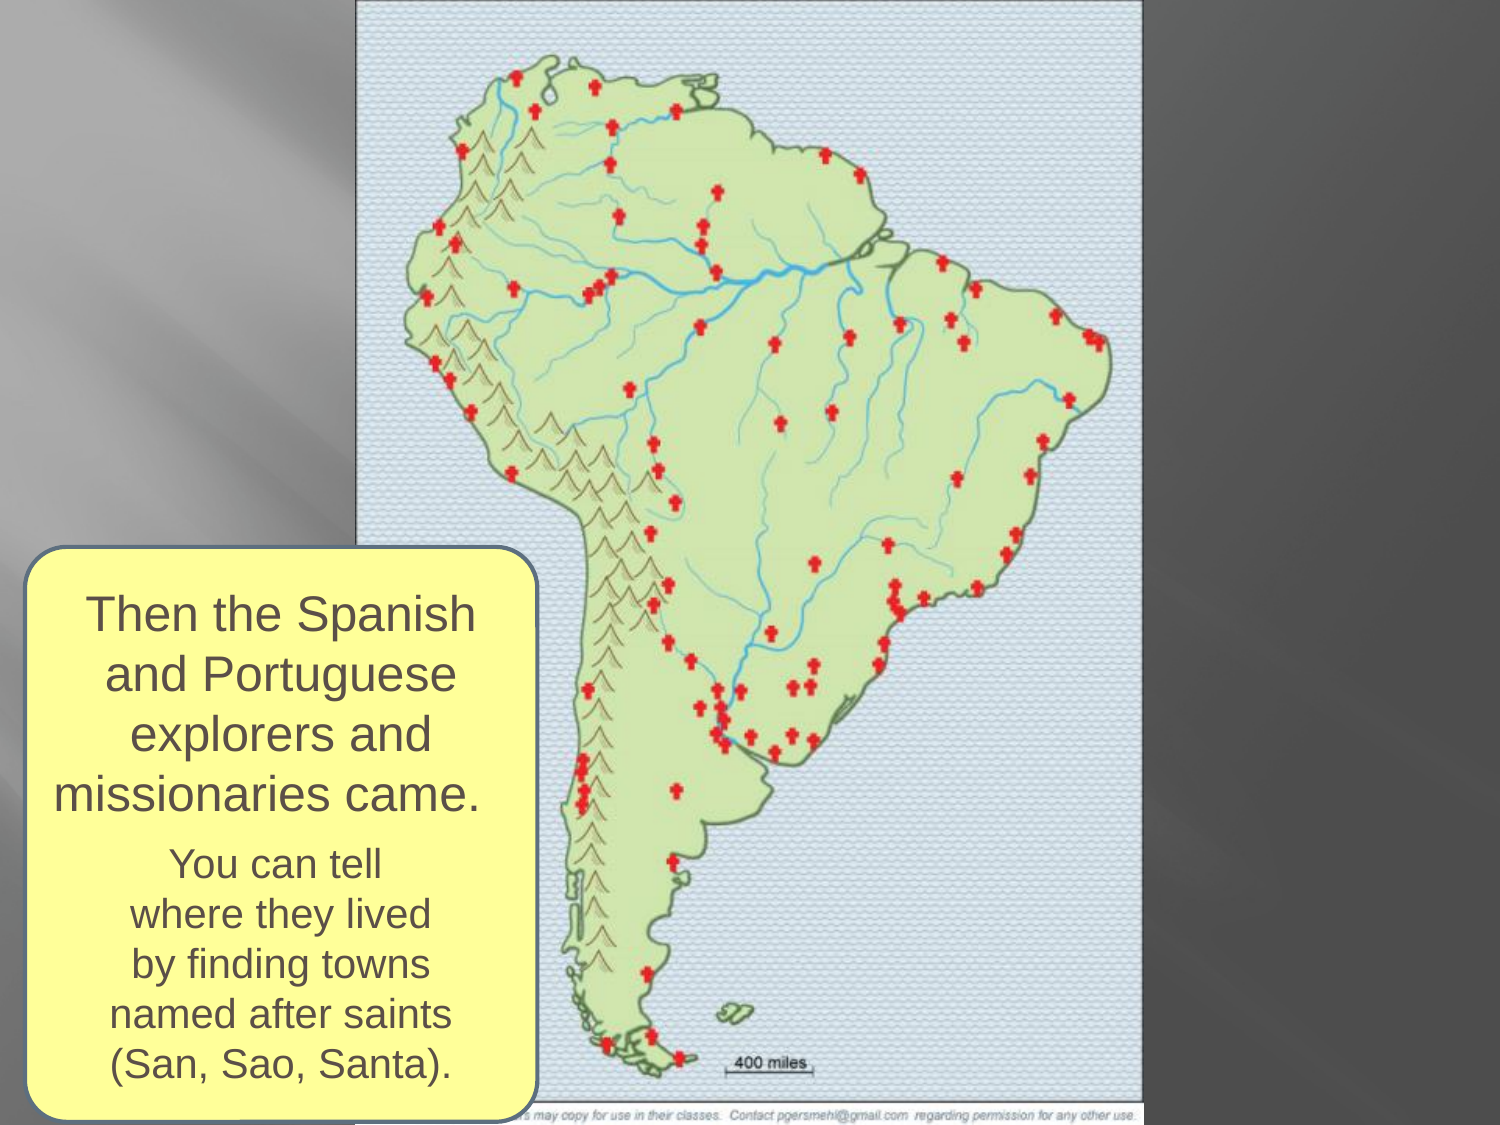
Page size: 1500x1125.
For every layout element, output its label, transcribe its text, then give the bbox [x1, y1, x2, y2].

text_box Then the Spanish and Portuguese explorers and missionaries came. You can tell where they lived by finding towns named after saints (San, Sao, Santa). [22, 544, 355, 1124]
picture [355, 0, 1145, 1125]
